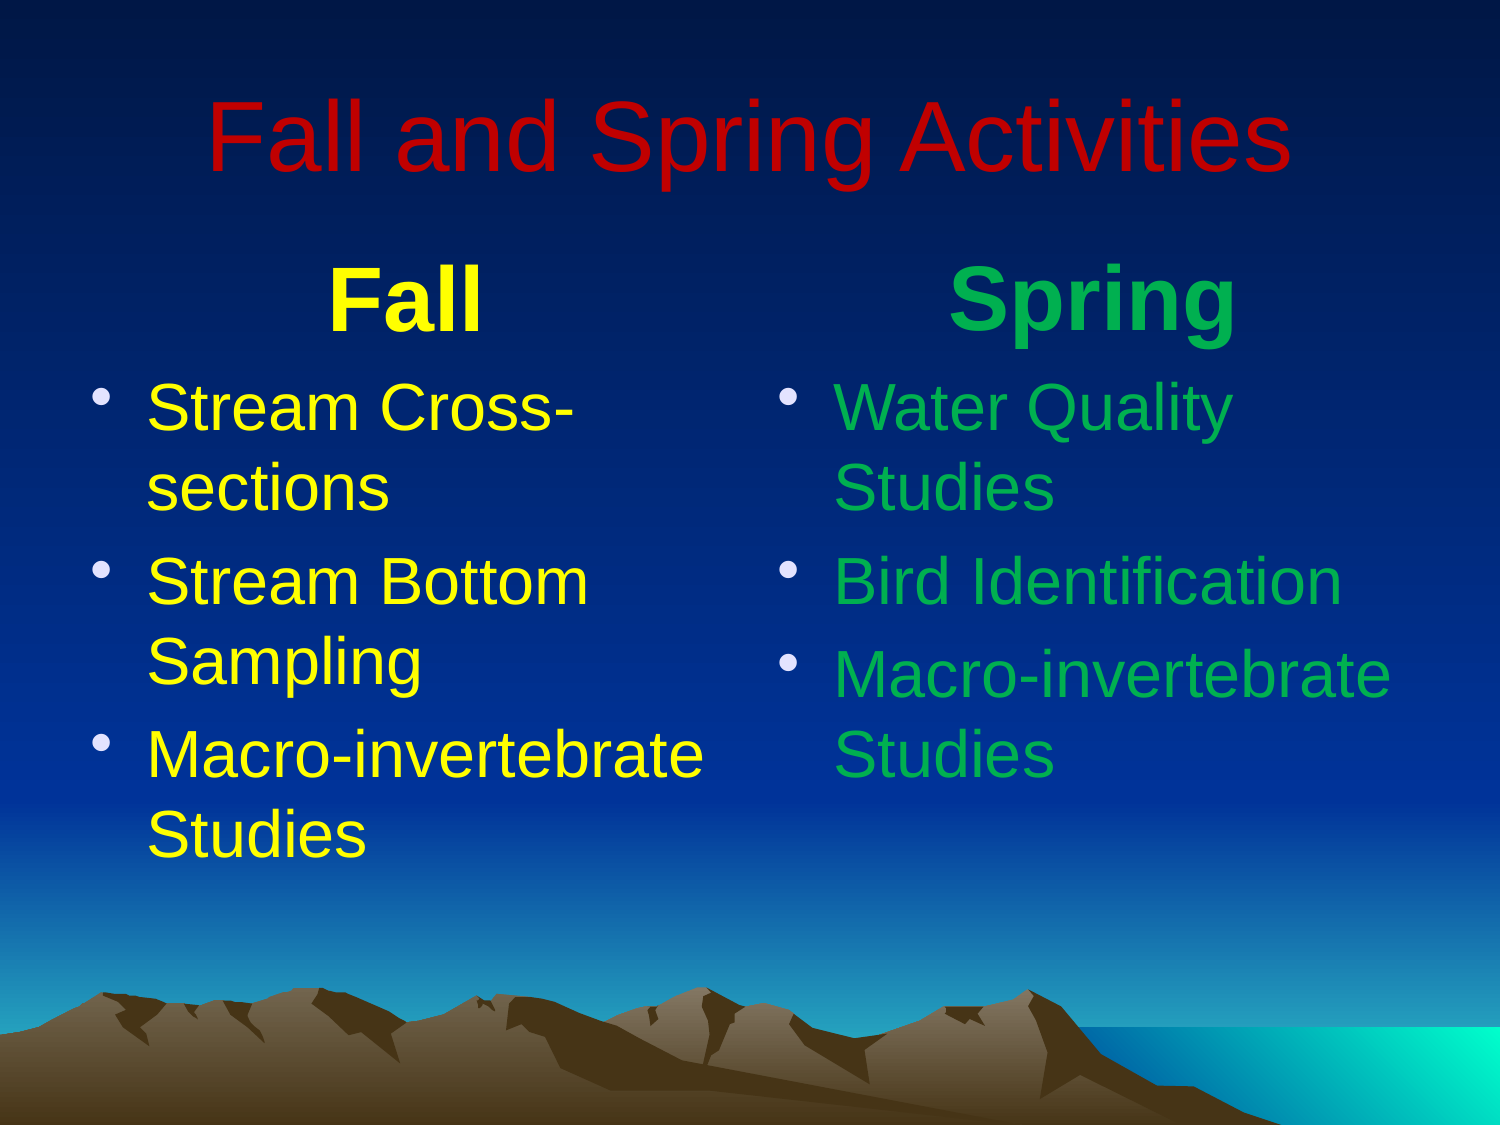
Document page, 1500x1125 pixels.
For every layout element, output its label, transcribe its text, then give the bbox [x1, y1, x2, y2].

list Fall [74, 237, 738, 356]
list Water Quality Studies Bird Identification Macro-invertebrate Studies [761, 356, 1426, 1006]
list Spring [761, 224, 1426, 356]
title Fall and Spring Activities [74, 37, 1426, 226]
list Stream Cross-sections Stream Bottom Sampling Macro-invertebrate Studies [74, 356, 738, 1006]
